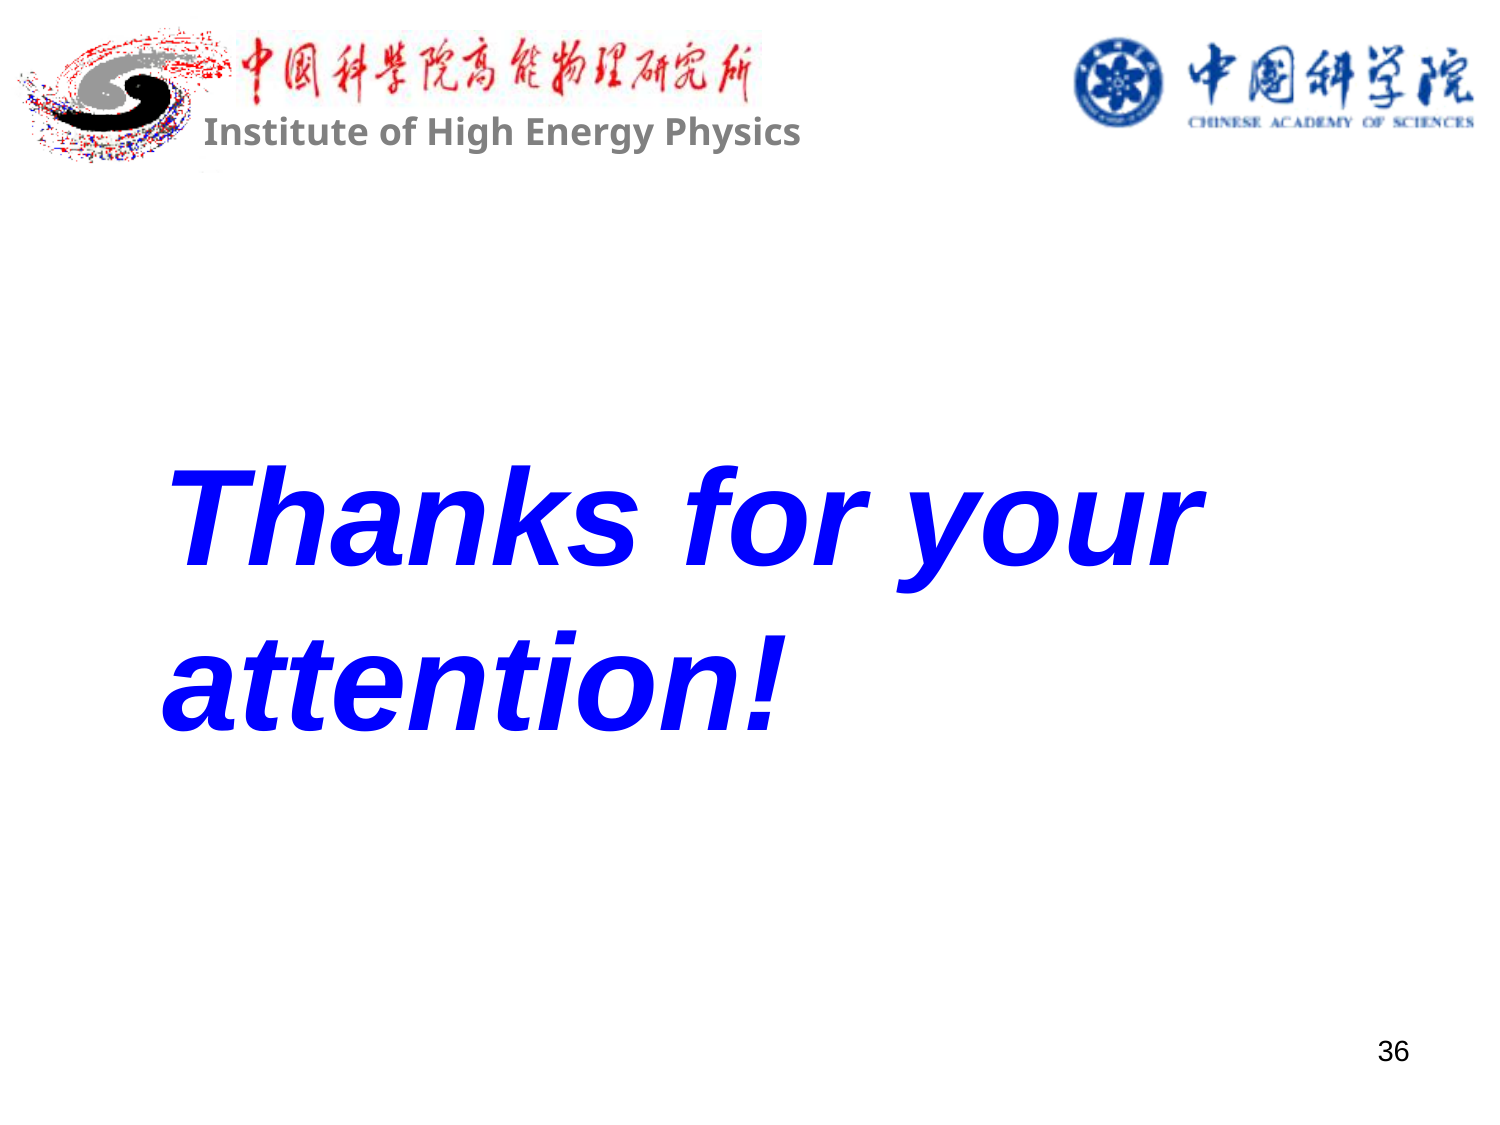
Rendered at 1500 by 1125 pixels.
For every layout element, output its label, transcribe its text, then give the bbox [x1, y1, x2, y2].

text_box Thanks for your attention! [147, 420, 1318, 766]
picture [1068, 6, 1495, 172]
text_box Institute of High Energy Physics [246, 100, 817, 161]
picture [7, 14, 762, 173]
slide_number 36 [1074, 1024, 1425, 1103]
